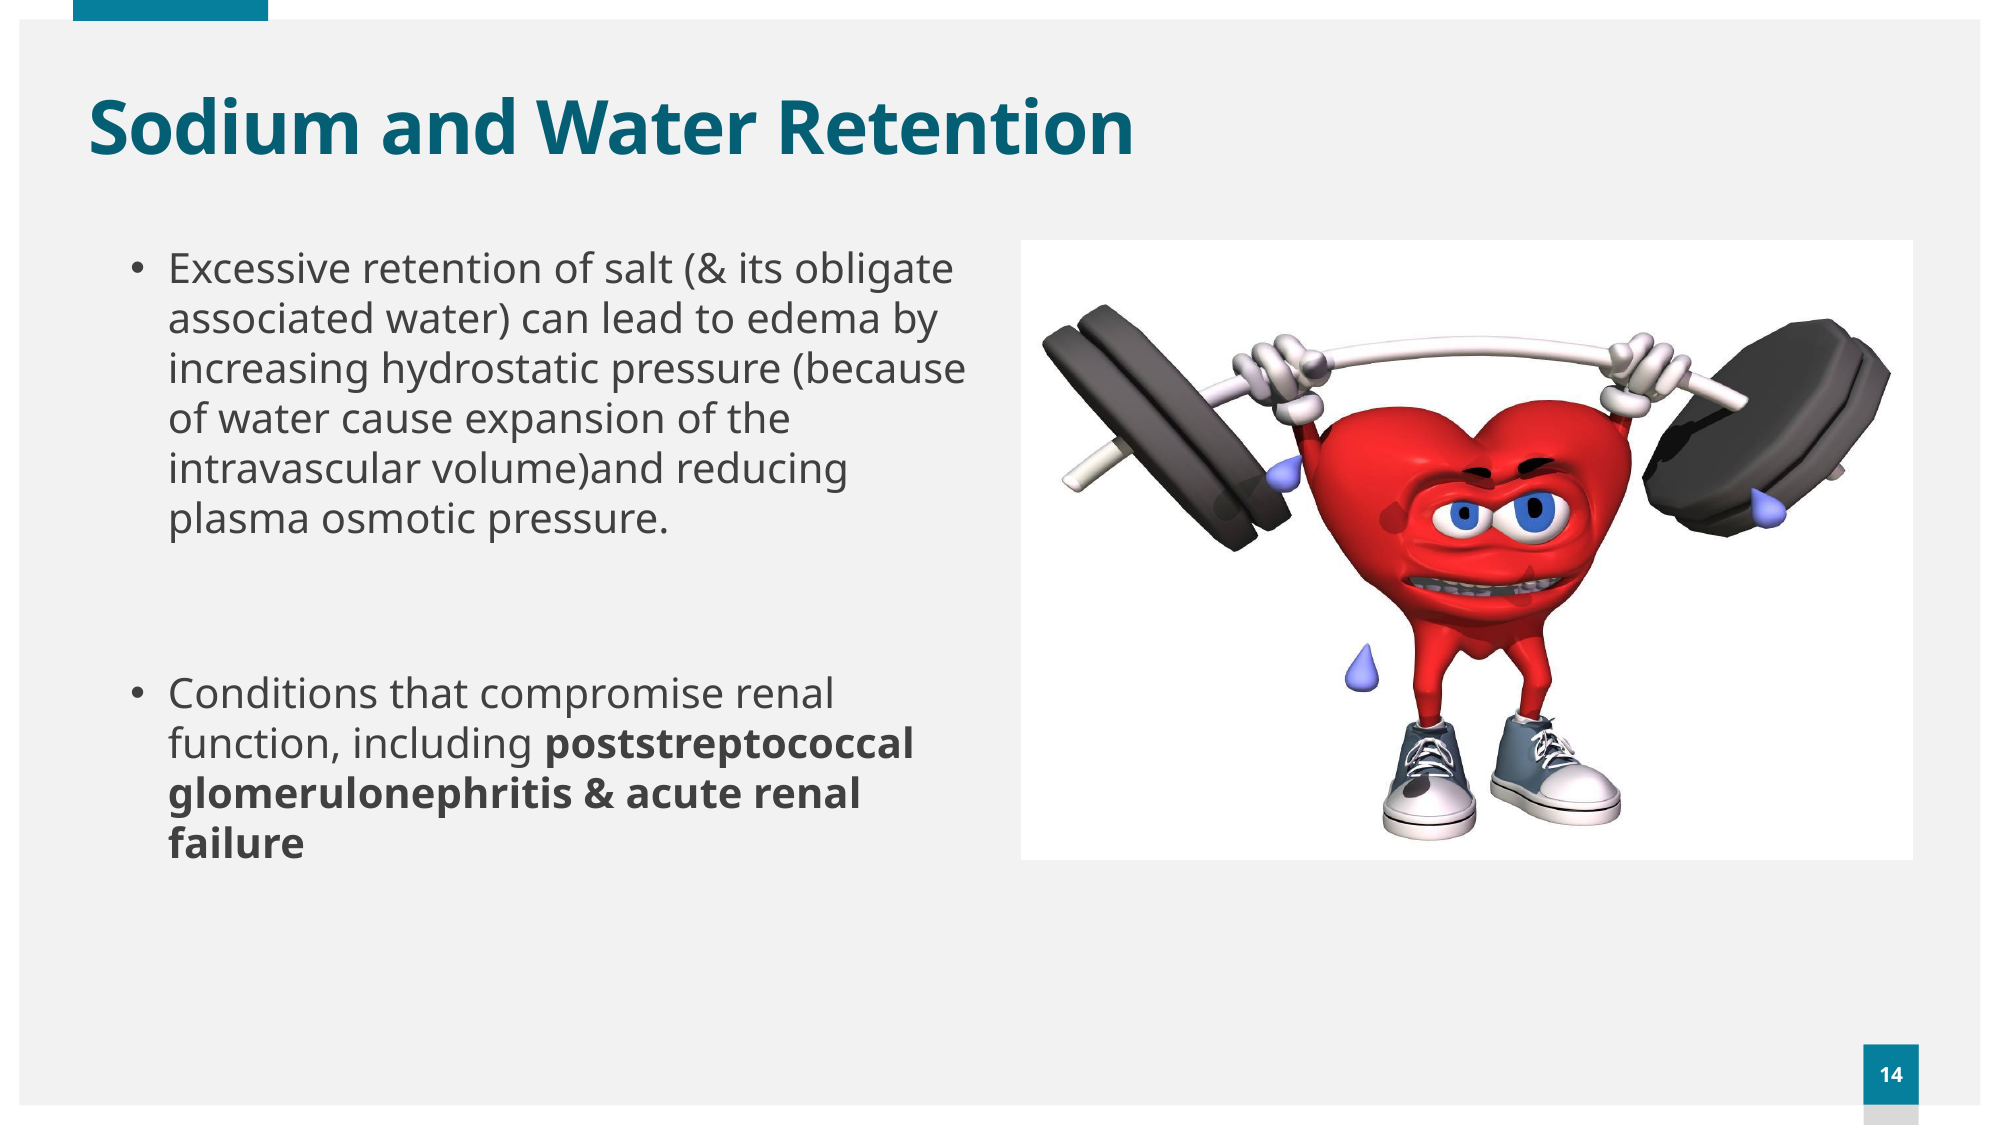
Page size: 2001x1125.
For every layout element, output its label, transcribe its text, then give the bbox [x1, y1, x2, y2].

picture [1021, 240, 1913, 860]
title Sodium and Water Retention [73, 82, 1907, 179]
list Excessive retention of salt (& its obligate associated water) can lead to edema by increasing hydrostatic pressure (because of water cause expansion of the intravascular volume)and reducing plasma osmotic pressure. Conditions that compromise renal function, including poststreptococcal glomerulonephritis & acute renal failure [115, 234, 1006, 1017]
